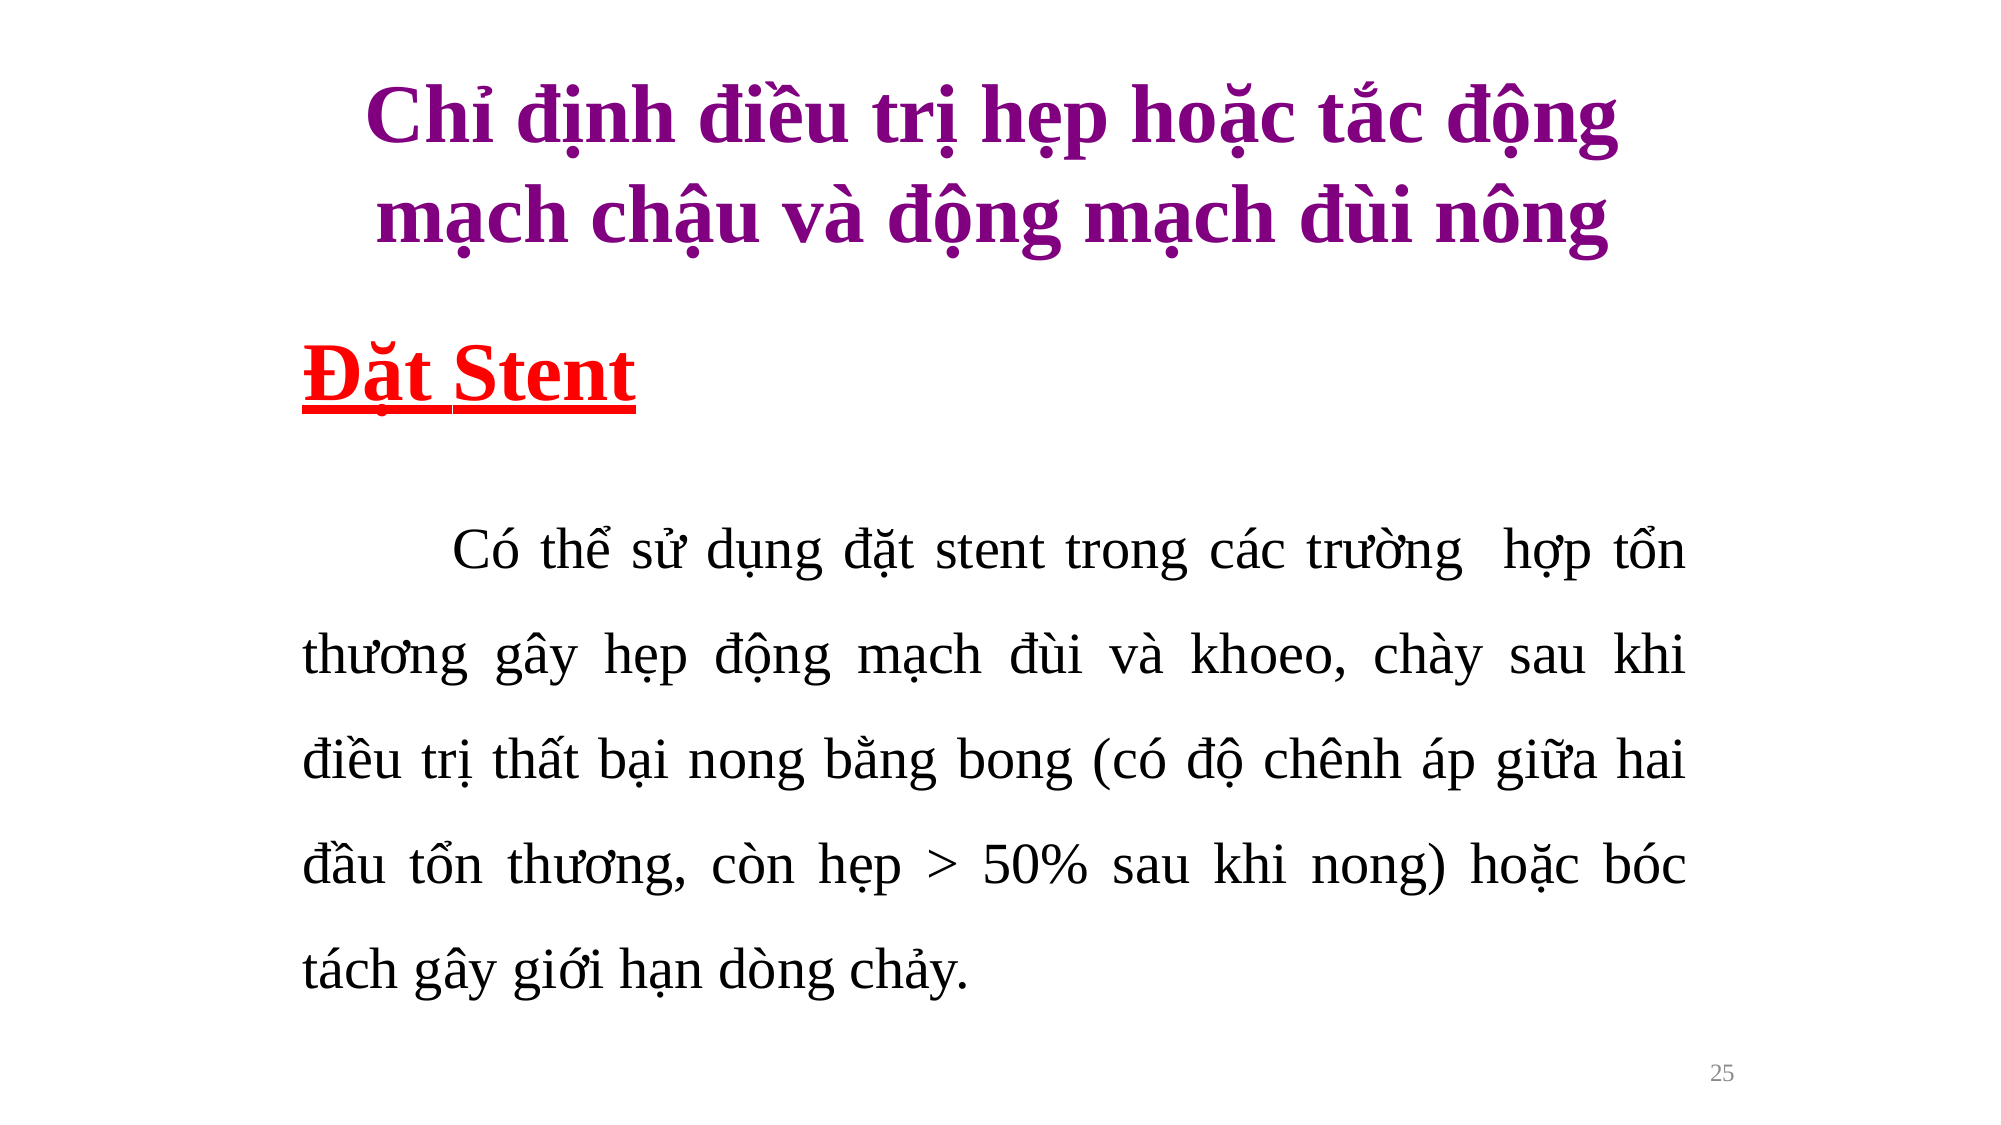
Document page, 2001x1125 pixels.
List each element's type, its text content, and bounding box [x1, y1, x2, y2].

title Chỉ định điều trị hẹp hoặc tắc động mạch chậu và động mạch đùi nông [362, 57, 1625, 260]
slide_number 25 [1301, 1057, 1966, 1125]
text_box Đặt Stent Có thể sử dụng đặt stent trong các trường hợp tổn thương gây hẹp động mạch đùi và khoeo, chày sau khi điều trị thất bại nong bằng bong (có độ chênh áp giữa hai đầu tổn thương, còn hẹp > 50% sau khi nong) hoặc bóc tách gây giới hạn dòng chảy. [300, 315, 1687, 1000]
